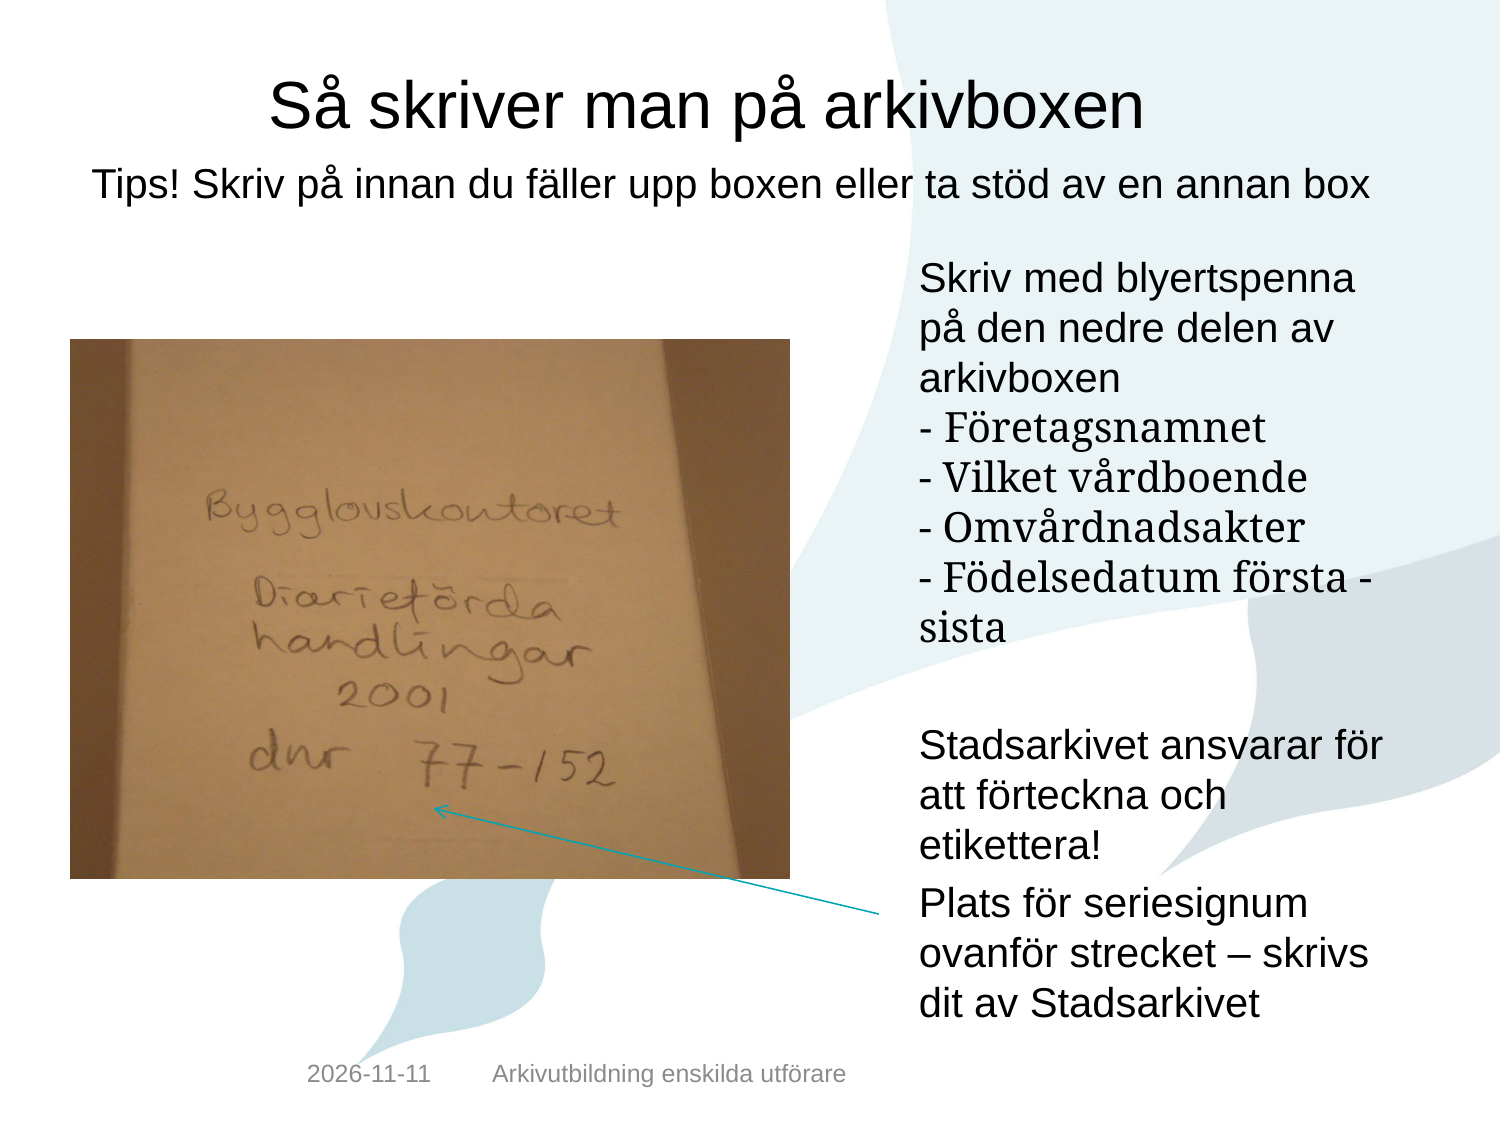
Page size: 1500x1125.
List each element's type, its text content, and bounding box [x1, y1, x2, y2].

picture [0, 0, 1500, 1125]
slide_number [291, 1042, 477, 1103]
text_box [433, 808, 880, 915]
text_box Skriv med blyertspenna på den nedre delen av arkivboxen - Företagsnamnet - Vilket vårdboende - Omvårdnadsakter - Födelsedatum första -sista Stadsarkivet ansvarar för att förteckna och etikettera! Plats för seriesignum ovanför strecket – skrivs dit av Stadsarkivet [903, 243, 1408, 1017]
footer Arkivutbildning enskilda utförare [477, 1042, 1070, 1103]
title Så skriver man på arkivboxen [70, 54, 1346, 149]
subtitle Tips! Skriv på innan du fäller upp boxen eller ta stöd av en annan box [76, 149, 1388, 236]
